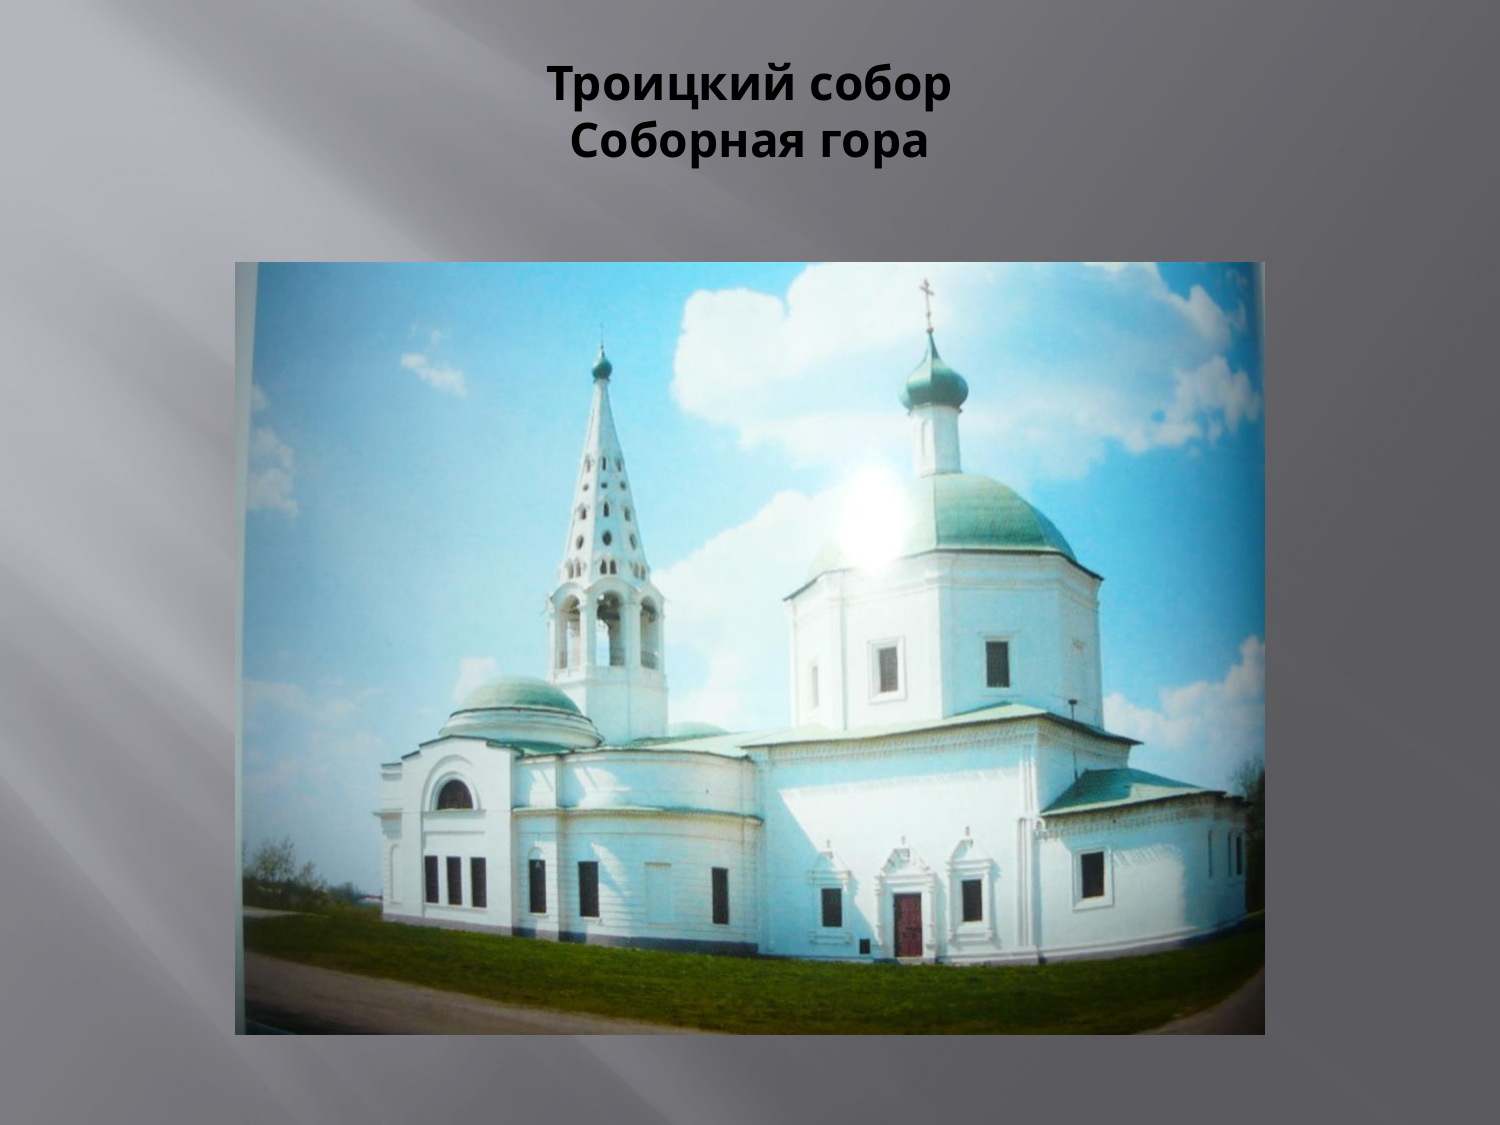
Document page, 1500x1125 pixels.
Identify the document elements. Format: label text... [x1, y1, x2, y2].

title Троицкий собор Соборная гора [75, 45, 1425, 233]
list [234, 262, 1266, 1036]
